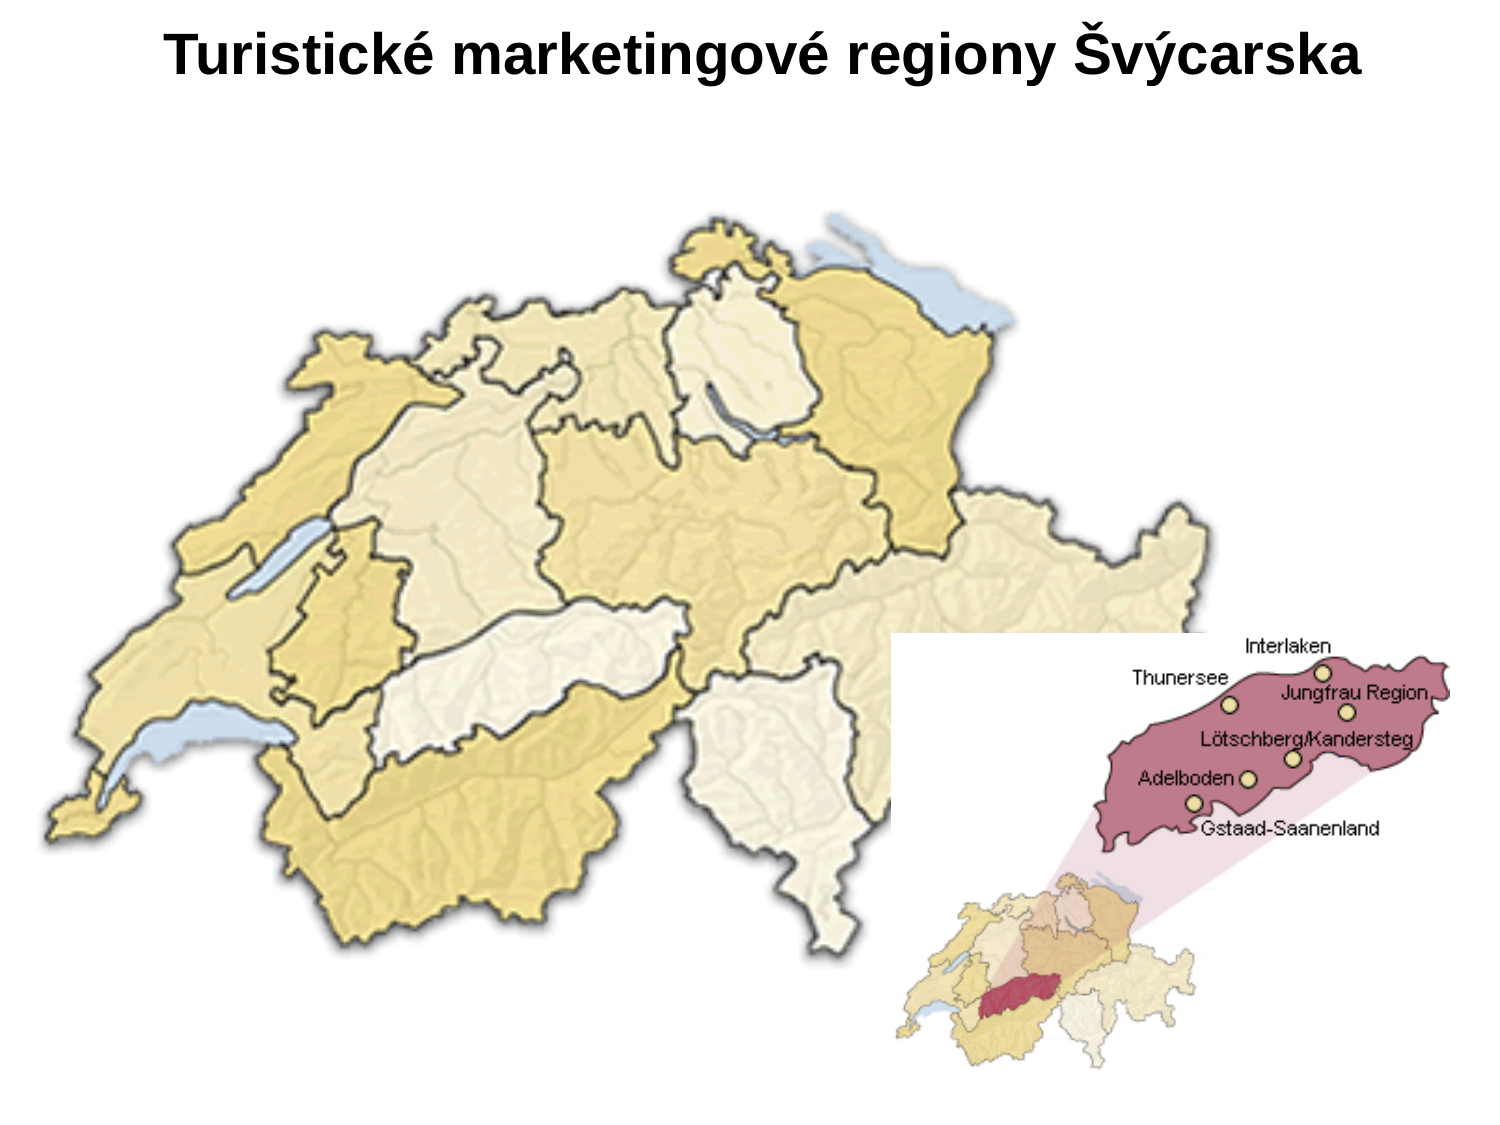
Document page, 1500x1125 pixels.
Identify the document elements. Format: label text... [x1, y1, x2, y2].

picture [29, 191, 1450, 1075]
title Turistické marketingové regiony Švýcarska [88, 0, 1439, 155]
